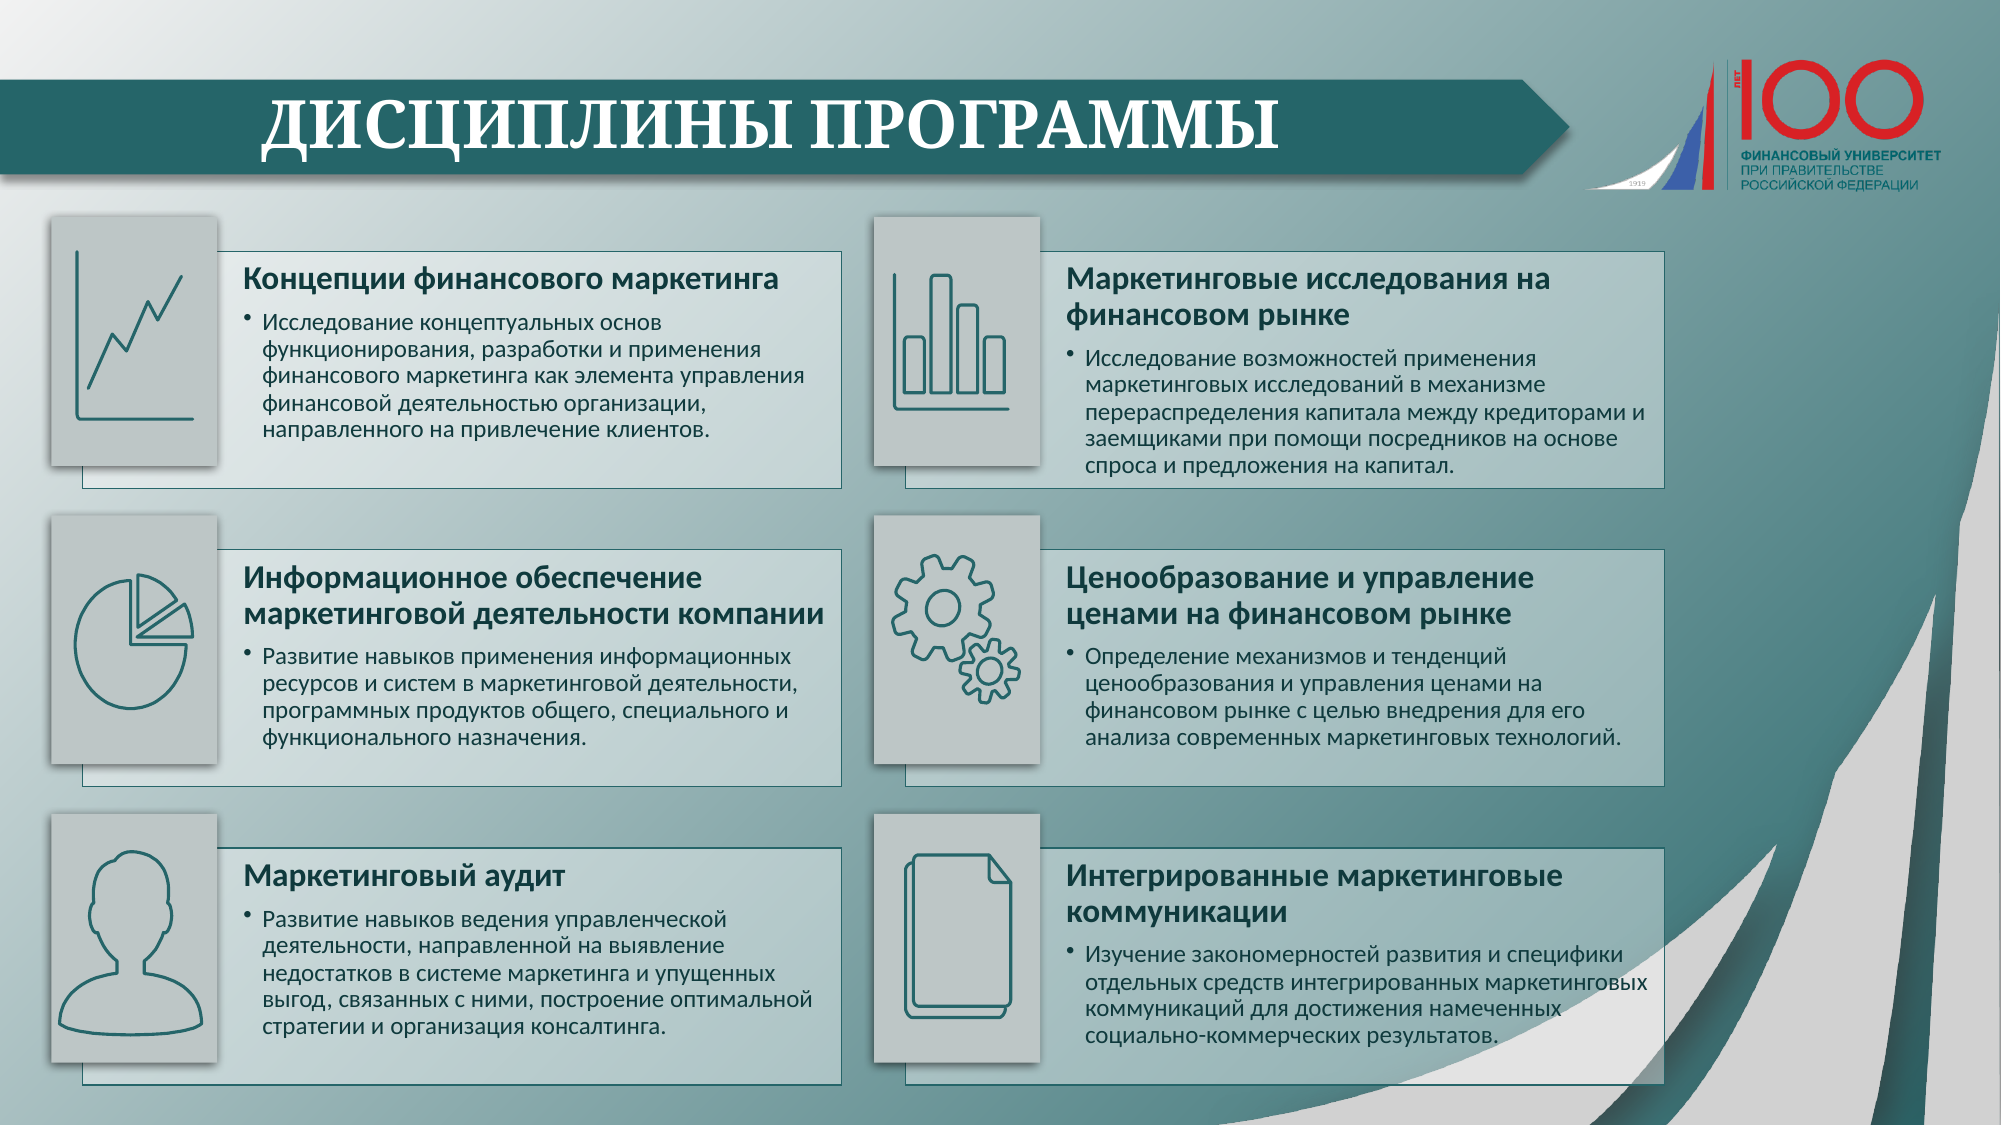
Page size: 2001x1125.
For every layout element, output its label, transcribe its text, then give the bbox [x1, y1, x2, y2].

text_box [76, 251, 193, 420]
title ДИСЦИПЛИНЫ ПРОГРАММЫ [41, 83, 1516, 146]
picture [1582, 59, 1941, 192]
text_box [905, 854, 1011, 1018]
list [0, 211, 1923, 1091]
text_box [894, 274, 1009, 410]
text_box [75, 574, 193, 709]
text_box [887, 562, 1037, 686]
